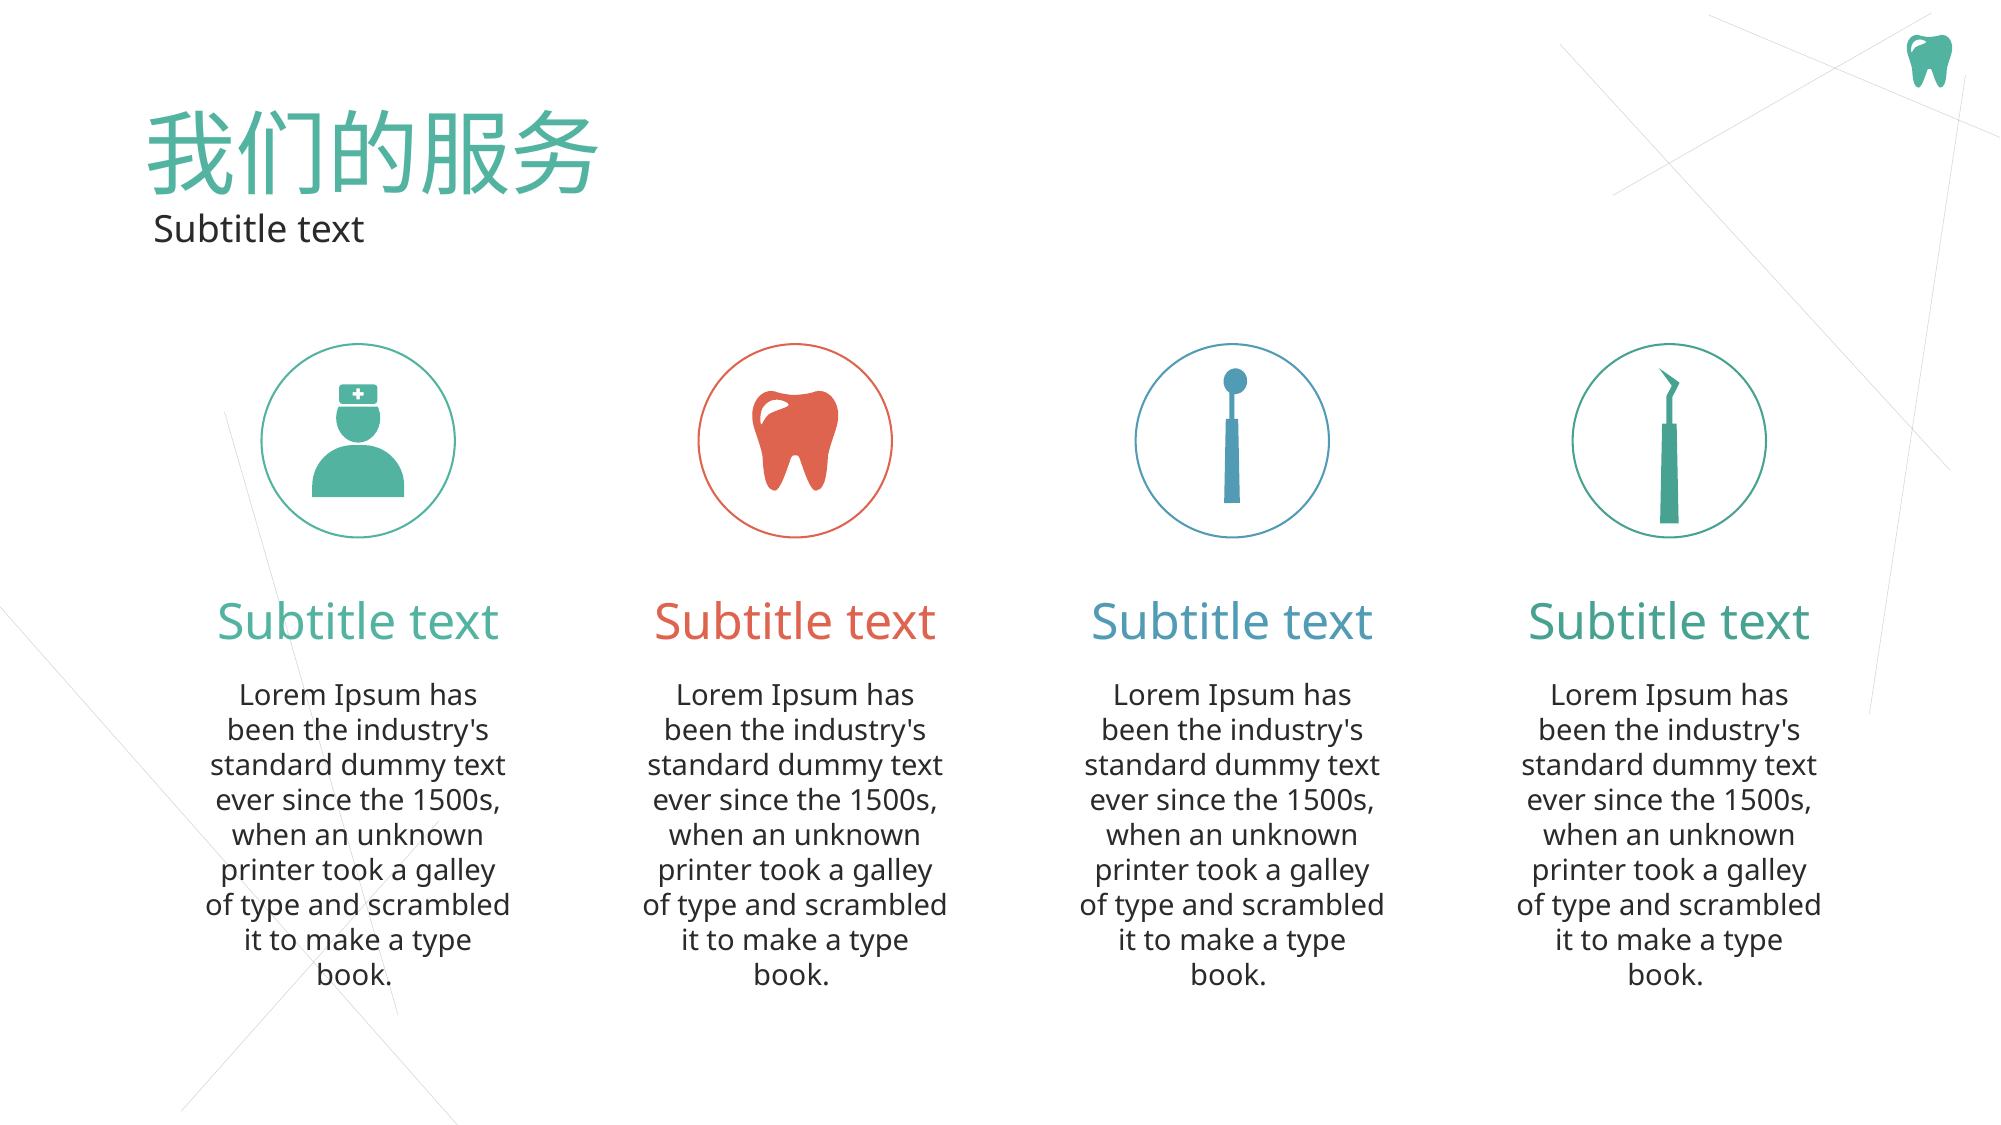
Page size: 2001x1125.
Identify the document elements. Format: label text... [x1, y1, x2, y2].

text_box [1571, 343, 1768, 539]
text_box [751, 389, 840, 492]
text_box [311, 383, 406, 499]
text_box Subtitle text [625, 582, 966, 658]
text_box [1134, 343, 1331, 539]
text_box [1658, 367, 1681, 525]
text_box Lorem Ipsum has been the industry's standard dummy text ever since the 1500s, when an unknown printer took a galley of type and scrambled it to make a type book. [625, 669, 966, 999]
text_box Lorem Ipsum has been the industry's standard dummy text ever since the 1500s, when an unknown printer took a galley of type and scrambled it to make a type book. [1499, 669, 1840, 999]
text_box Subtitle text [1499, 582, 1840, 658]
text_box [260, 343, 456, 539]
title 我们的服务 [129, 59, 1853, 215]
list Subtitle text [138, 202, 1862, 262]
text_box Subtitle text [188, 582, 529, 658]
text_box Subtitle text [1062, 582, 1403, 658]
text_box Lorem Ipsum has been the industry's standard dummy text ever since the 1500s, when an unknown printer took a galley of type and scrambled it to make a type book. [1062, 669, 1403, 999]
text_box [1222, 367, 1249, 505]
text_box [697, 343, 893, 539]
text_box Lorem Ipsum has been the industry's standard dummy text ever since the 1500s, when an unknown printer took a galley of type and scrambled it to make a type book. [188, 669, 529, 999]
